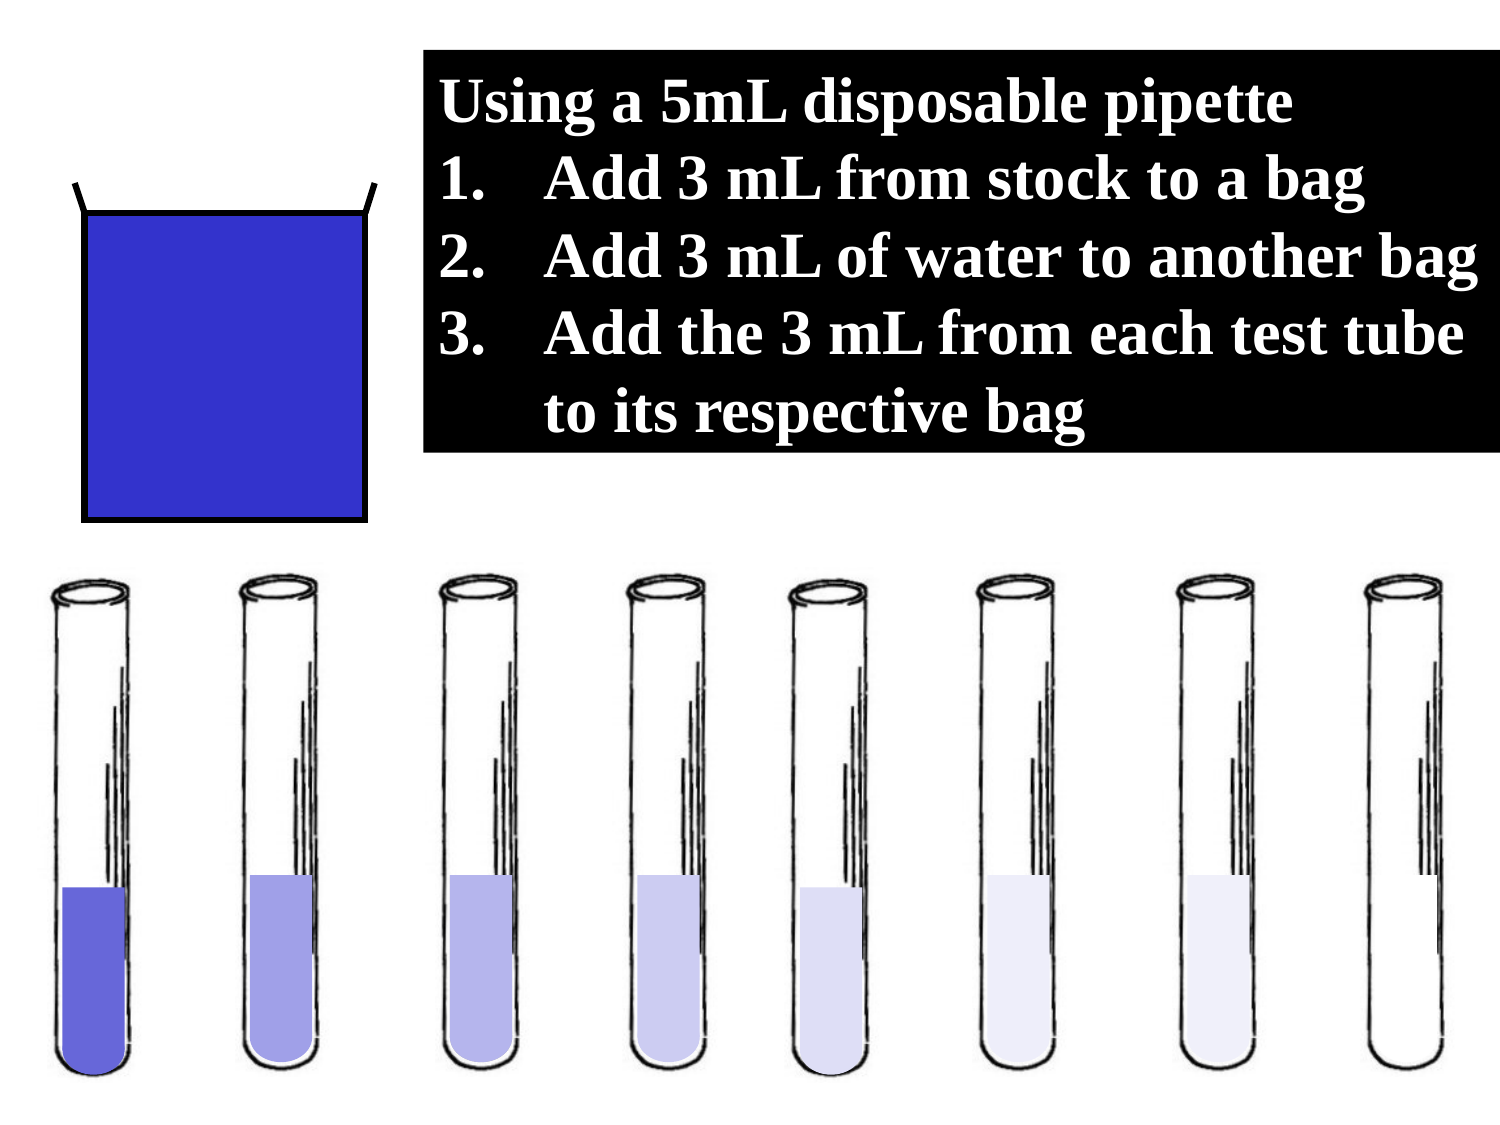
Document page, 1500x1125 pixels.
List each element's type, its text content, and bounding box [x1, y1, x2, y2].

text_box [62, 887, 125, 1075]
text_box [1187, 874, 1250, 1063]
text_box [449, 874, 513, 1063]
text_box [637, 874, 700, 1063]
picture [224, 562, 333, 1078]
picture [1162, 562, 1271, 1078]
picture [774, 567, 883, 1083]
picture [962, 562, 1071, 1078]
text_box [799, 887, 863, 1075]
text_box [249, 874, 313, 1063]
picture [37, 567, 146, 1083]
picture [612, 562, 721, 1078]
text_box Using a 5mL disposable pipette Add 3 mL from stock to a bag Add 3 mL of water to another bag Add the 3 mL from each test tube to its respective bag [423, 49, 1500, 453]
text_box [74, 183, 375, 521]
picture [424, 562, 533, 1078]
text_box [1374, 874, 1438, 1063]
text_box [987, 874, 1050, 1063]
picture [1349, 562, 1458, 1078]
